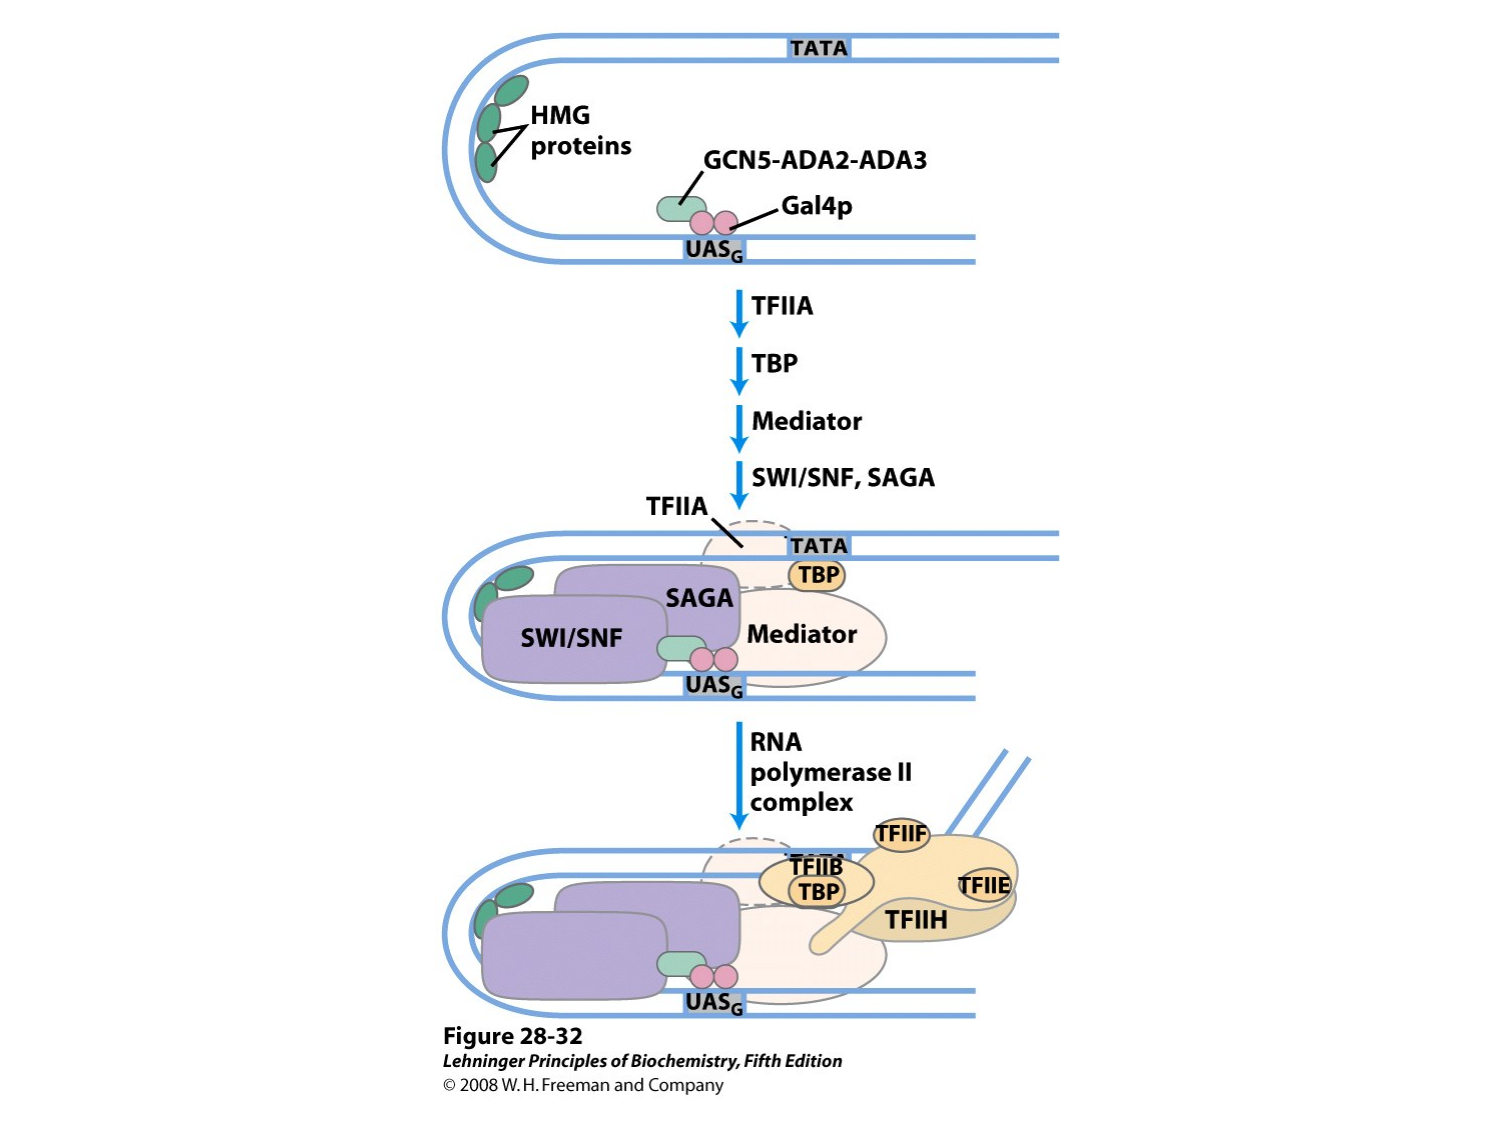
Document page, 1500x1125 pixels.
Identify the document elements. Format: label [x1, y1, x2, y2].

picture [435, 26, 1067, 1099]
